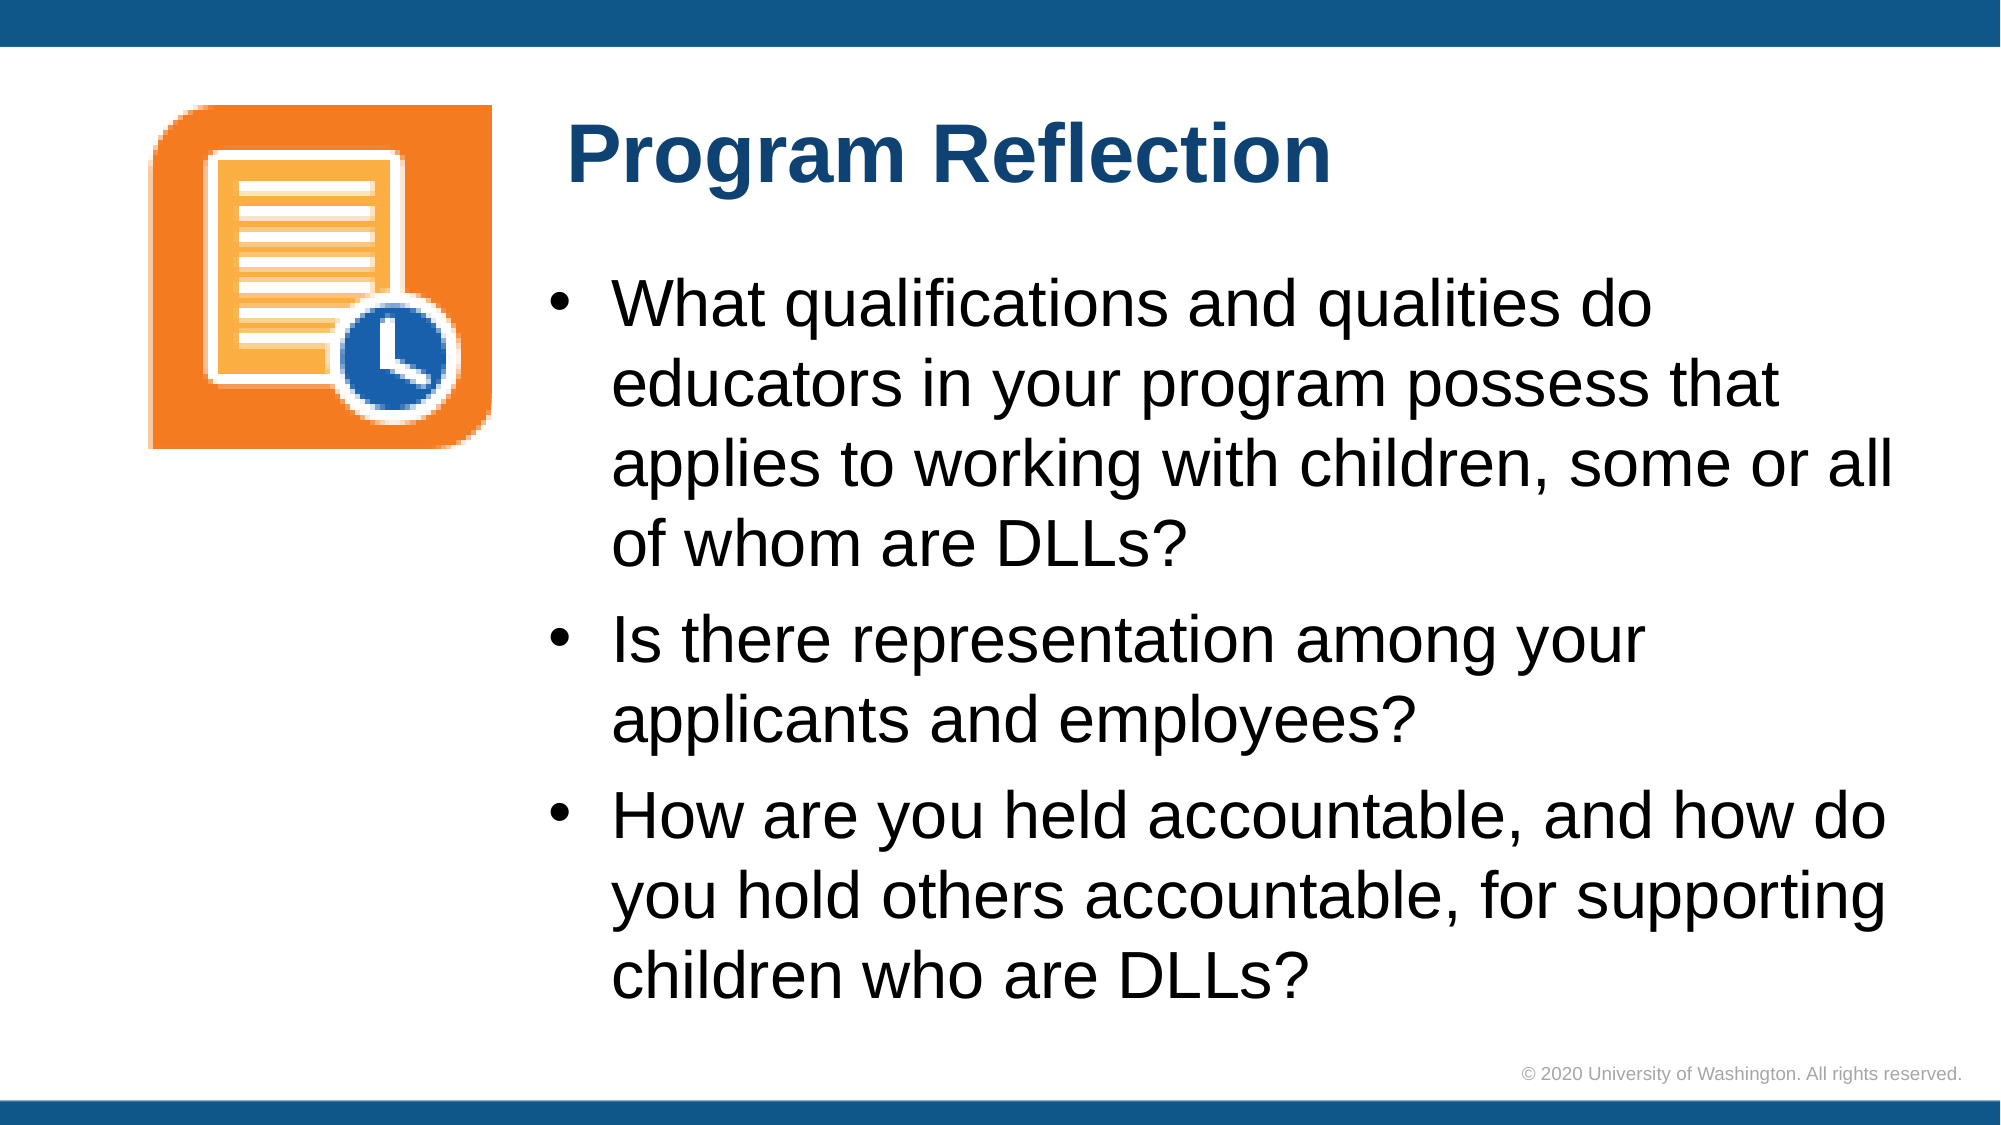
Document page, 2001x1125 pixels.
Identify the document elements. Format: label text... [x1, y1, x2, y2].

title Program Reflection [551, 79, 2000, 219]
picture [0, 0, 2001, 1125]
list What qualifications and qualities do educators in your program possess that applies to working with children, some or all of whom are DLLs? Is there representation among your applicants and employees? How are you held accountable, and how do you hold others accountable, for supporting children who are DLLs? [521, 252, 1970, 1016]
